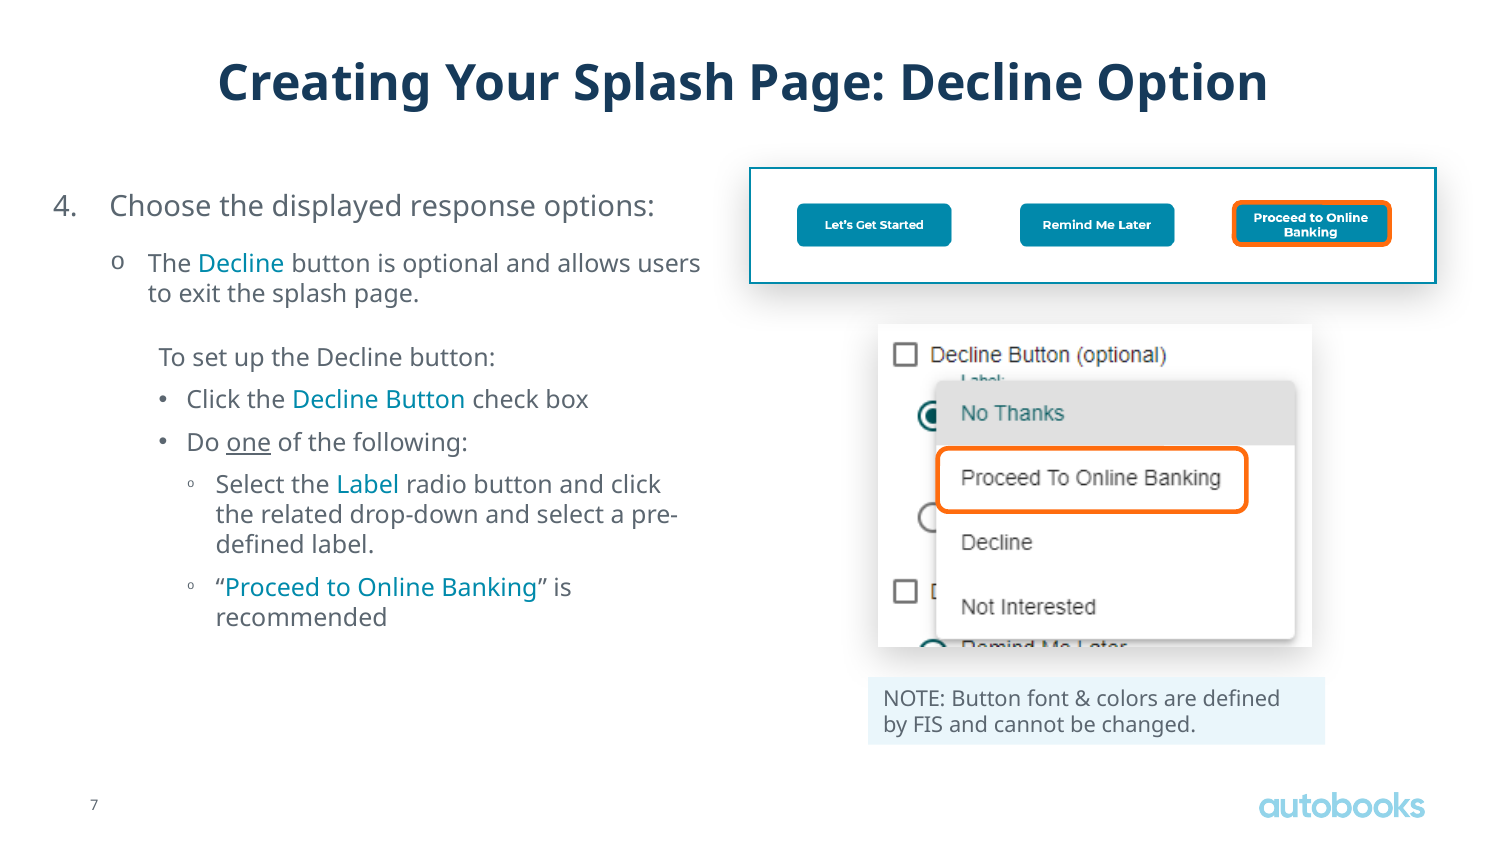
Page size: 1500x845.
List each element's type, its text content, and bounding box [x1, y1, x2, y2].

title Creating Your Splash Page: Decline Option [75, 21, 1425, 147]
slide_number 7 [75, 782, 144, 828]
text_box [749, 167, 1437, 284]
picture [791, 197, 1392, 249]
list Choose the displayed response options: The Decline button is optional and allows users to exit the splash page. [38, 180, 724, 671]
text_box NOTE: Button font & colors are defined by FIS and cannot be changed. [868, 677, 1326, 745]
picture [878, 324, 1312, 647]
text_box To set up the Decline button: Click the Decline Button check box Do one of the following: Select the Label radio button and click the related drop-down and select a pre-defined label. “Proceed to Online Banking” is recommended [143, 333, 695, 639]
picture [1259, 792, 1425, 818]
